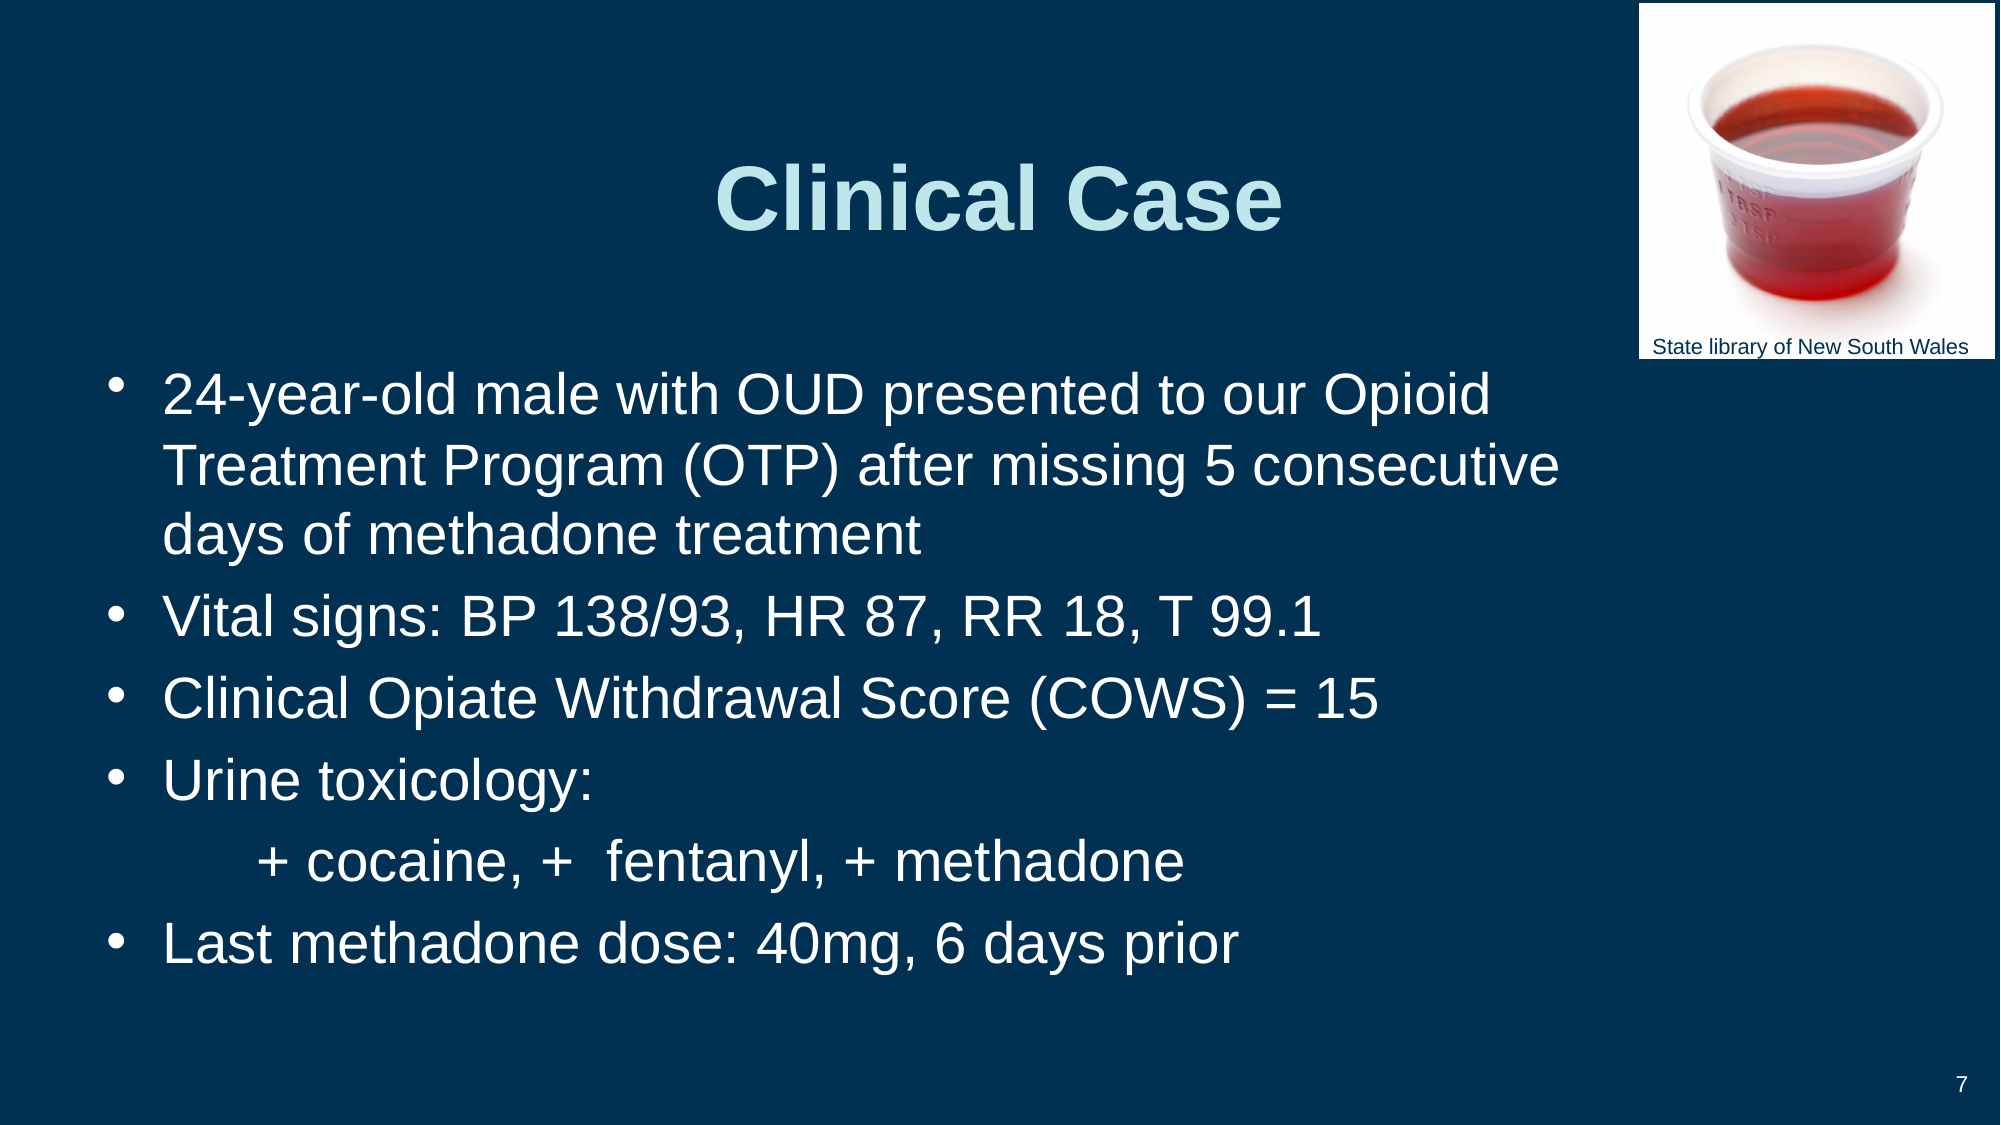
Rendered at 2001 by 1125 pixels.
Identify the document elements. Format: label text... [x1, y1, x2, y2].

list 24-year-old male with OUD presented to our Opioid Treatment Program (OTP) after missing 5 consecutive days of methadone treatment Vital signs: BP 138/93, HR 87, RR 18, T 99.1 Clinical Opiate Withdrawal Score (COWS) = 15 Urine toxicology: + cocaine, + fentanyl, + methadone Last methadone dose: 40mg, 6 days prior [91, 349, 1685, 821]
picture [1639, 3, 1995, 359]
title Clinical Case [150, 99, 1634, 288]
slide_number 7 [1833, 1062, 1984, 1113]
